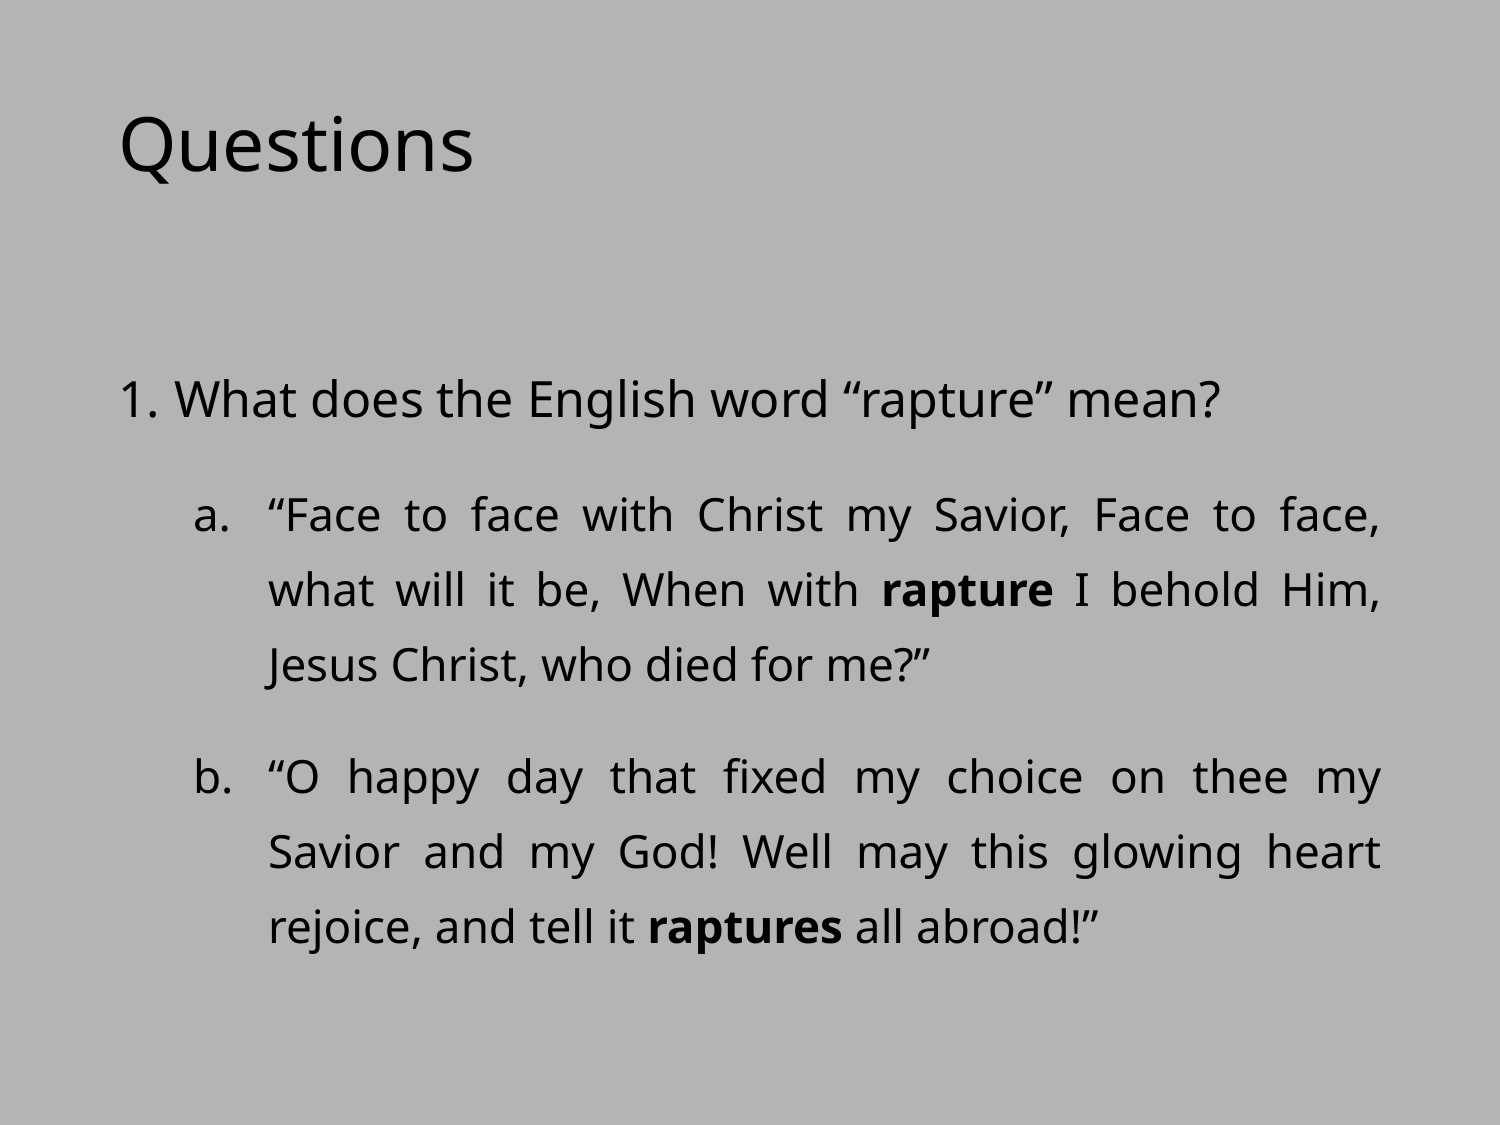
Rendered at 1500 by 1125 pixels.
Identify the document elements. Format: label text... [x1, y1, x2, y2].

title Questions [103, 59, 1397, 228]
list What does the English word “rapture” mean? “Face to face with Christ my Savior, Face to face, what will it be, When with rapture I behold Him, Jesus Christ, who died for me?” “O happy day that fixed my choice on thee my Savior and my God! Well may this glowing heart rejoice, and tell it raptures all abroad!” [103, 257, 1397, 1050]
